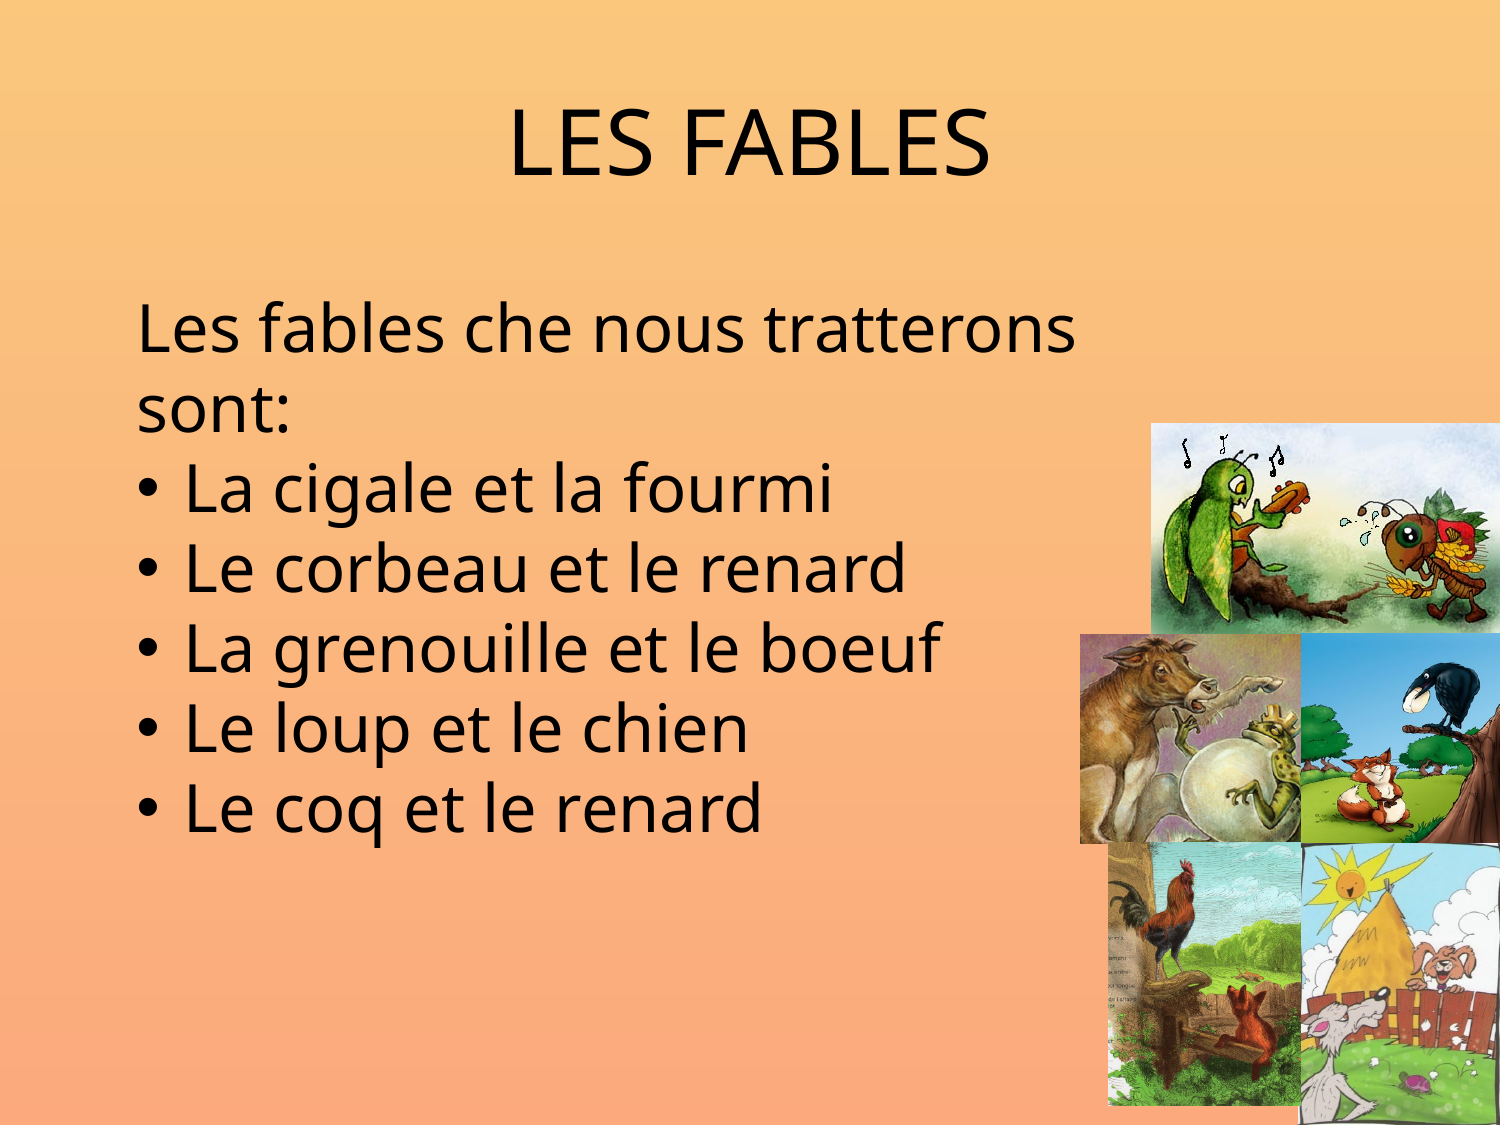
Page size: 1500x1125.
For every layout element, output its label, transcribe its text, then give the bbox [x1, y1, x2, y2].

picture [1080, 423, 1500, 1125]
title LES FABLES [75, 45, 1425, 233]
text_box Les fables che nous tratterons sont: La cigale et la fourmi Le corbeau et le renard La grenouille et le boeuf Le loup et le chien Le coq et le renard [121, 278, 1244, 854]
